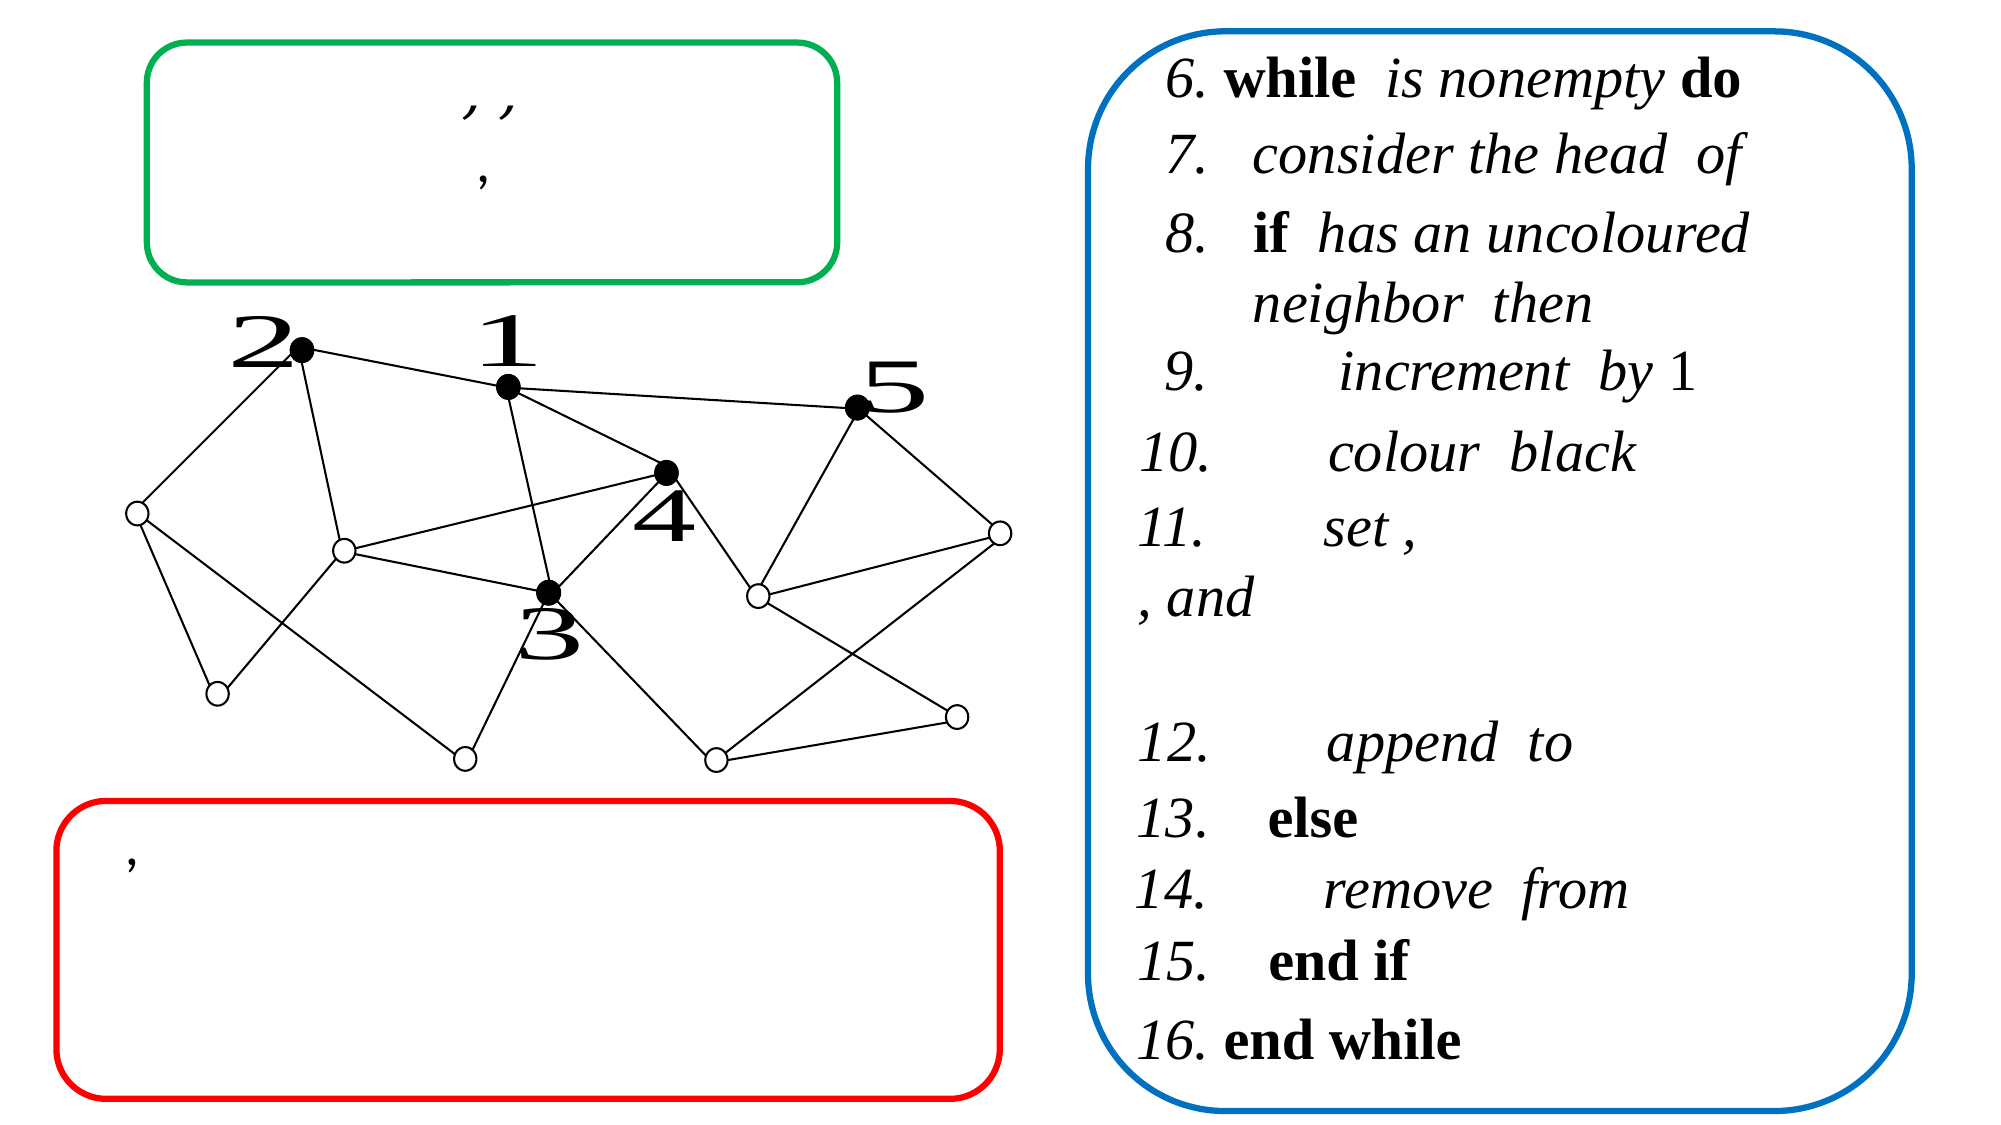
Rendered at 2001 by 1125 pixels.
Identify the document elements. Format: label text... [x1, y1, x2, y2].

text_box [216, 551, 343, 702]
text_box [712, 533, 1008, 763]
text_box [712, 719, 963, 763]
text_box [496, 388, 505, 400]
text_box [704, 763, 729, 773]
text_box [145, 41, 839, 284]
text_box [134, 346, 298, 510]
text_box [342, 551, 553, 594]
text_box [55, 799, 1001, 1100]
text_box [987, 520, 1013, 544]
text_box [507, 374, 521, 387]
text_box [290, 337, 314, 346]
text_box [549, 470, 670, 591]
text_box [343, 346, 507, 388]
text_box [670, 470, 756, 591]
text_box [506, 387, 676, 470]
text_box [1086, 30, 1913, 1113]
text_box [298, 346, 343, 510]
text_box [755, 408, 860, 533]
text_box 16. end while [1866, 996, 1912, 1079]
text_box [453, 763, 477, 772]
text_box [342, 470, 549, 551]
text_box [548, 591, 712, 763]
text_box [466, 593, 548, 763]
text_box [860, 394, 869, 409]
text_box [859, 409, 1000, 532]
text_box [134, 510, 466, 763]
text_box [125, 501, 134, 526]
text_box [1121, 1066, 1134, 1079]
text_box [676, 387, 860, 409]
